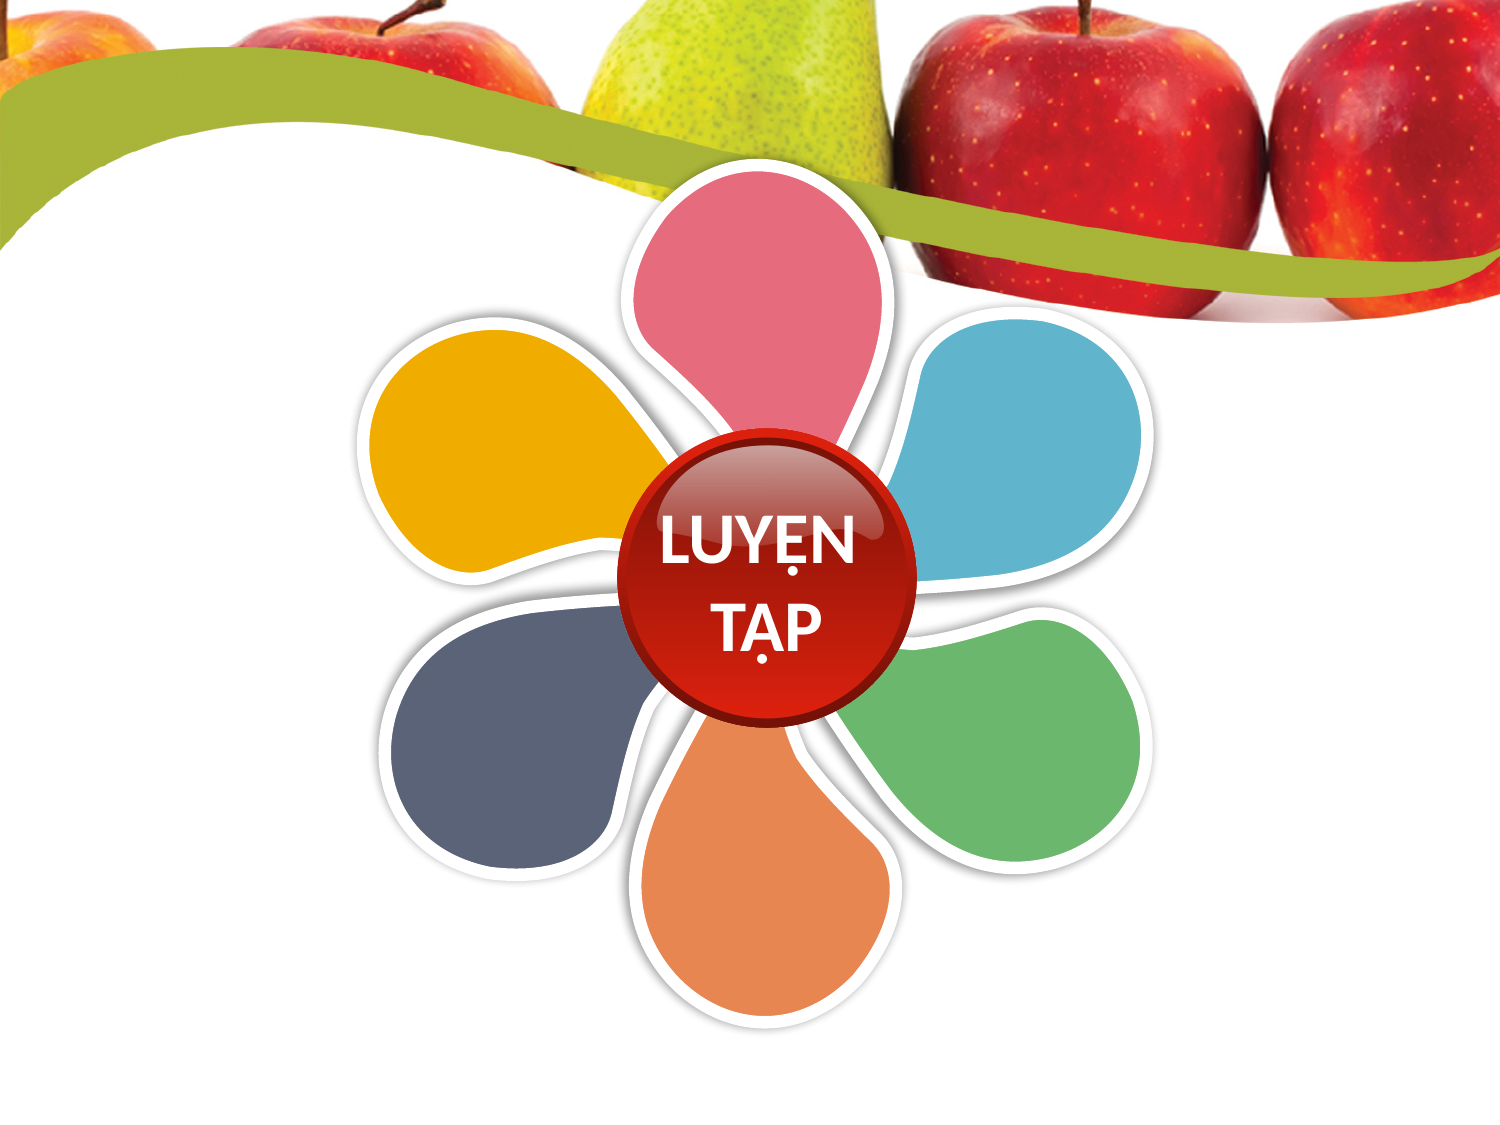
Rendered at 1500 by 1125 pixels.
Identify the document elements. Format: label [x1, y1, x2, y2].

text_box [627, 165, 889, 427]
text_box [844, 613, 1147, 868]
picture [0, 0, 1500, 1125]
text_box [901, 313, 1148, 587]
text_box [635, 736, 896, 1023]
text_box [200, 194, 1500, 1117]
text_box [384, 600, 638, 875]
text_box [603, 428, 931, 728]
text_box [363, 323, 649, 579]
